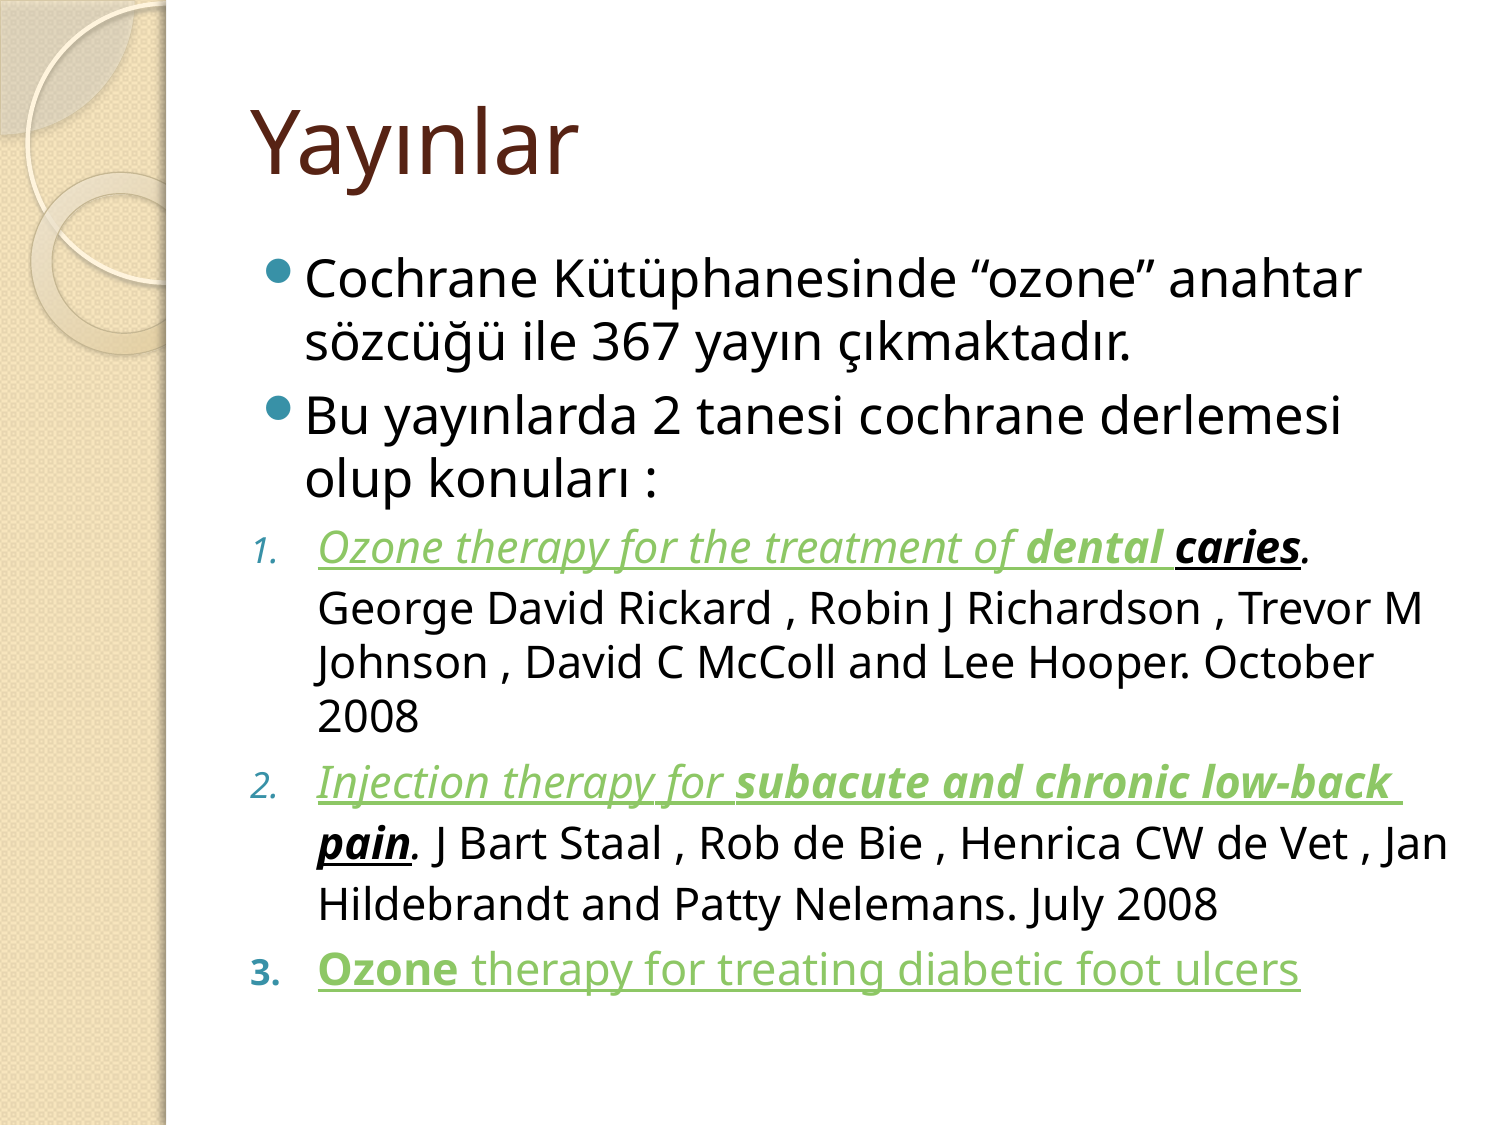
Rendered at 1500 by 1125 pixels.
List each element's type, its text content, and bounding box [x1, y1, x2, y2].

list Cochrane Kütüphanesinde “ozone” anahtar sözcüğü ile 367 yayın çıkmaktadır. Bu yayınlarda 2 tanesi cochrane derlemesi olup konuları : Ozone therapy for the treatment of dental caries. George David Rickard , Robin J Richardson , Trevor M Johnson , David C McColl and Lee Hooper. October 2008 Injection therapy for subacute and chronic low‐back pain. J Bart Staal , Rob de Bie , Henrica CW de Vet , Jan Hildebrandt and Patty Nelemans. July 2008 Ozone therapy for treating diabetic foot ulcers [235, 237, 1466, 1025]
title Yayınlar [235, 45, 1466, 233]
